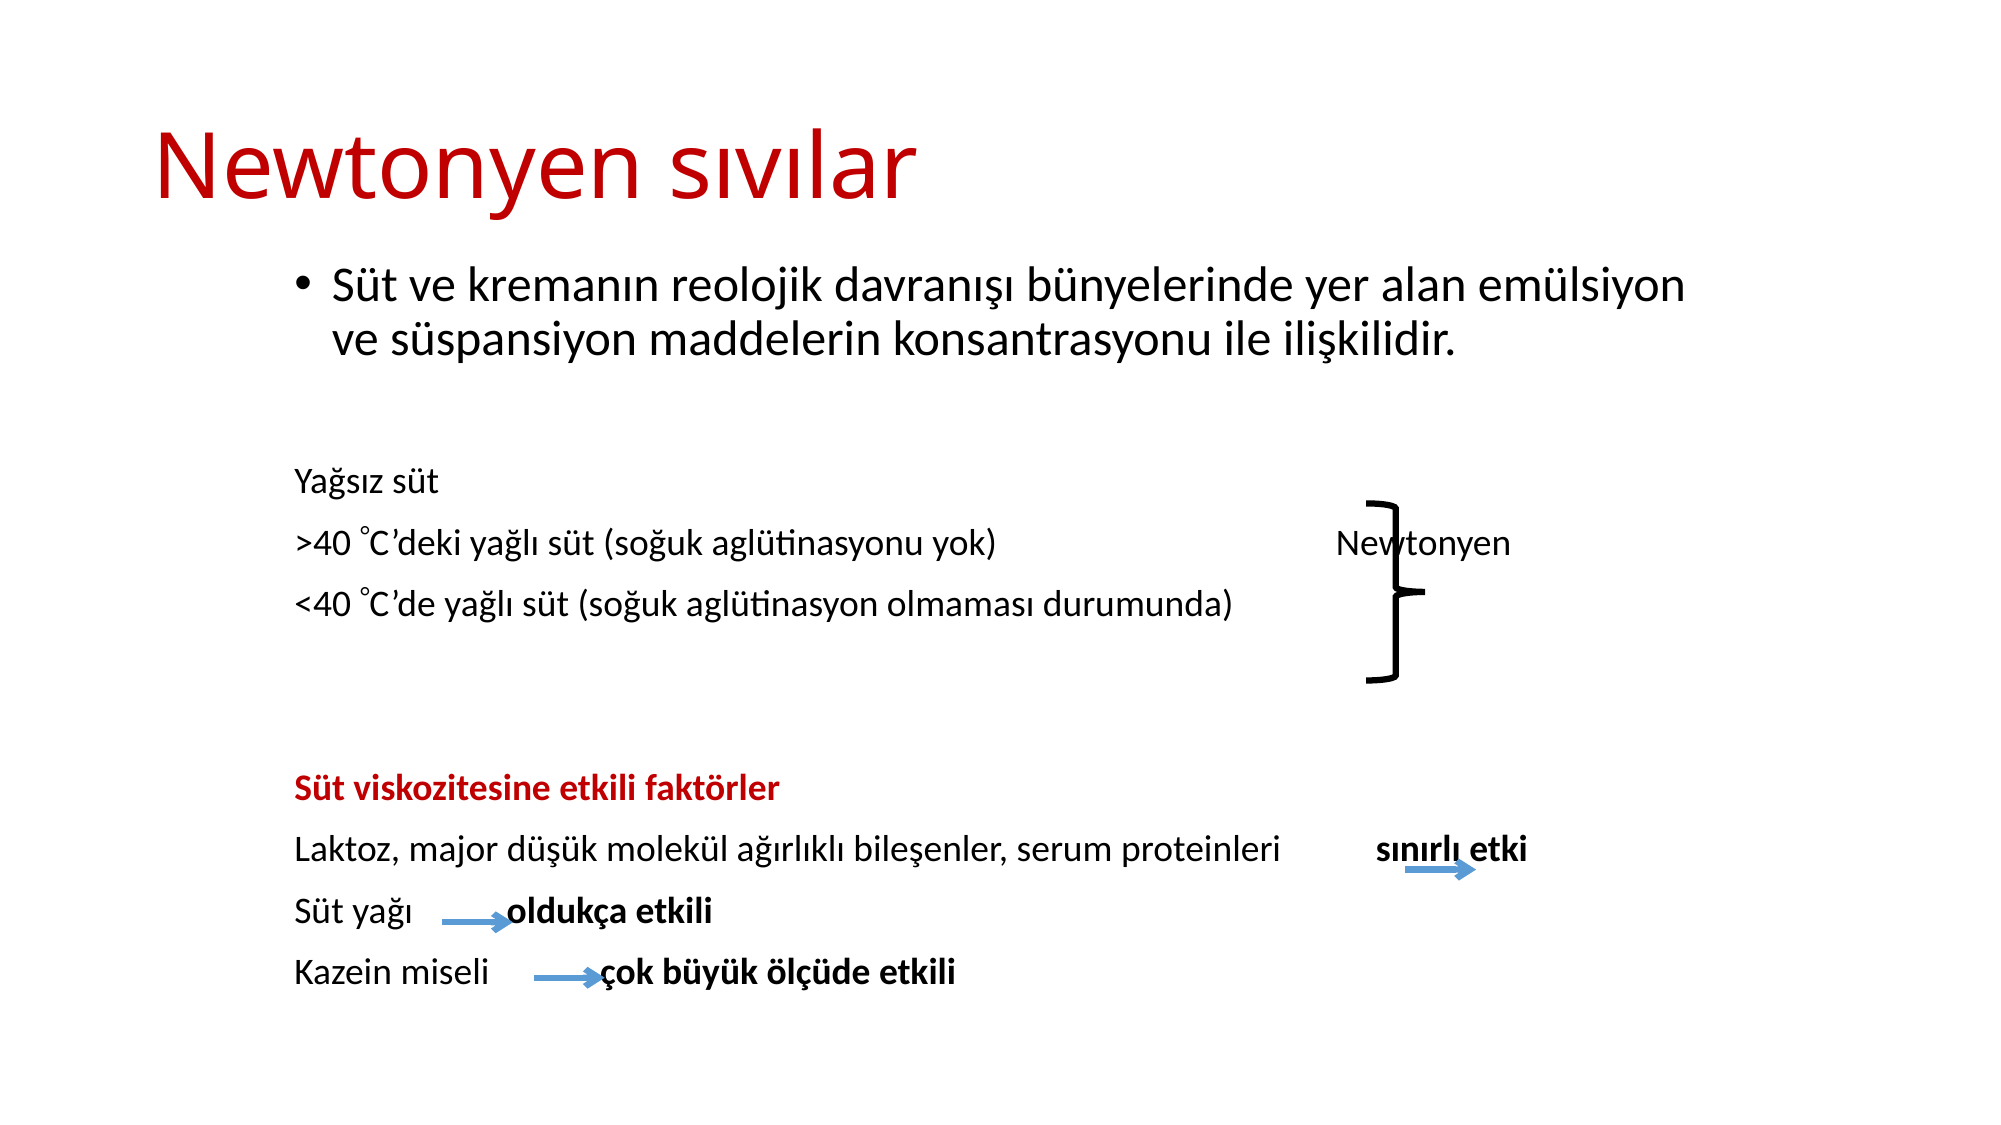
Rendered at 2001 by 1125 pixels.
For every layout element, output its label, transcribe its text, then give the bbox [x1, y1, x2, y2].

title Newtonyen sıvılar [137, 59, 1863, 278]
list Süt ve kremanın reolojik davranışı bünyelerinde yer alan emülsiyon ve süspansiyon maddelerin konsantrasyonu ile ilişkilidir. Yağsız süt >40 C’deki yağlı süt (soğuk aglütinasyonu yok) Newtonyen <40 C’de yağlı süt (soğuk aglütinasyon olmaması durumunda) Süt viskozitesine etkili faktörler Laktoz, major düşük molekül ağırlıklı bileşenler, serum proteinleri sınırlı etki Süt yağı oldukça etkili Kazein miseli çok büyük ölçüde etkili [279, 250, 1721, 1047]
text_box [1366, 502, 1426, 682]
